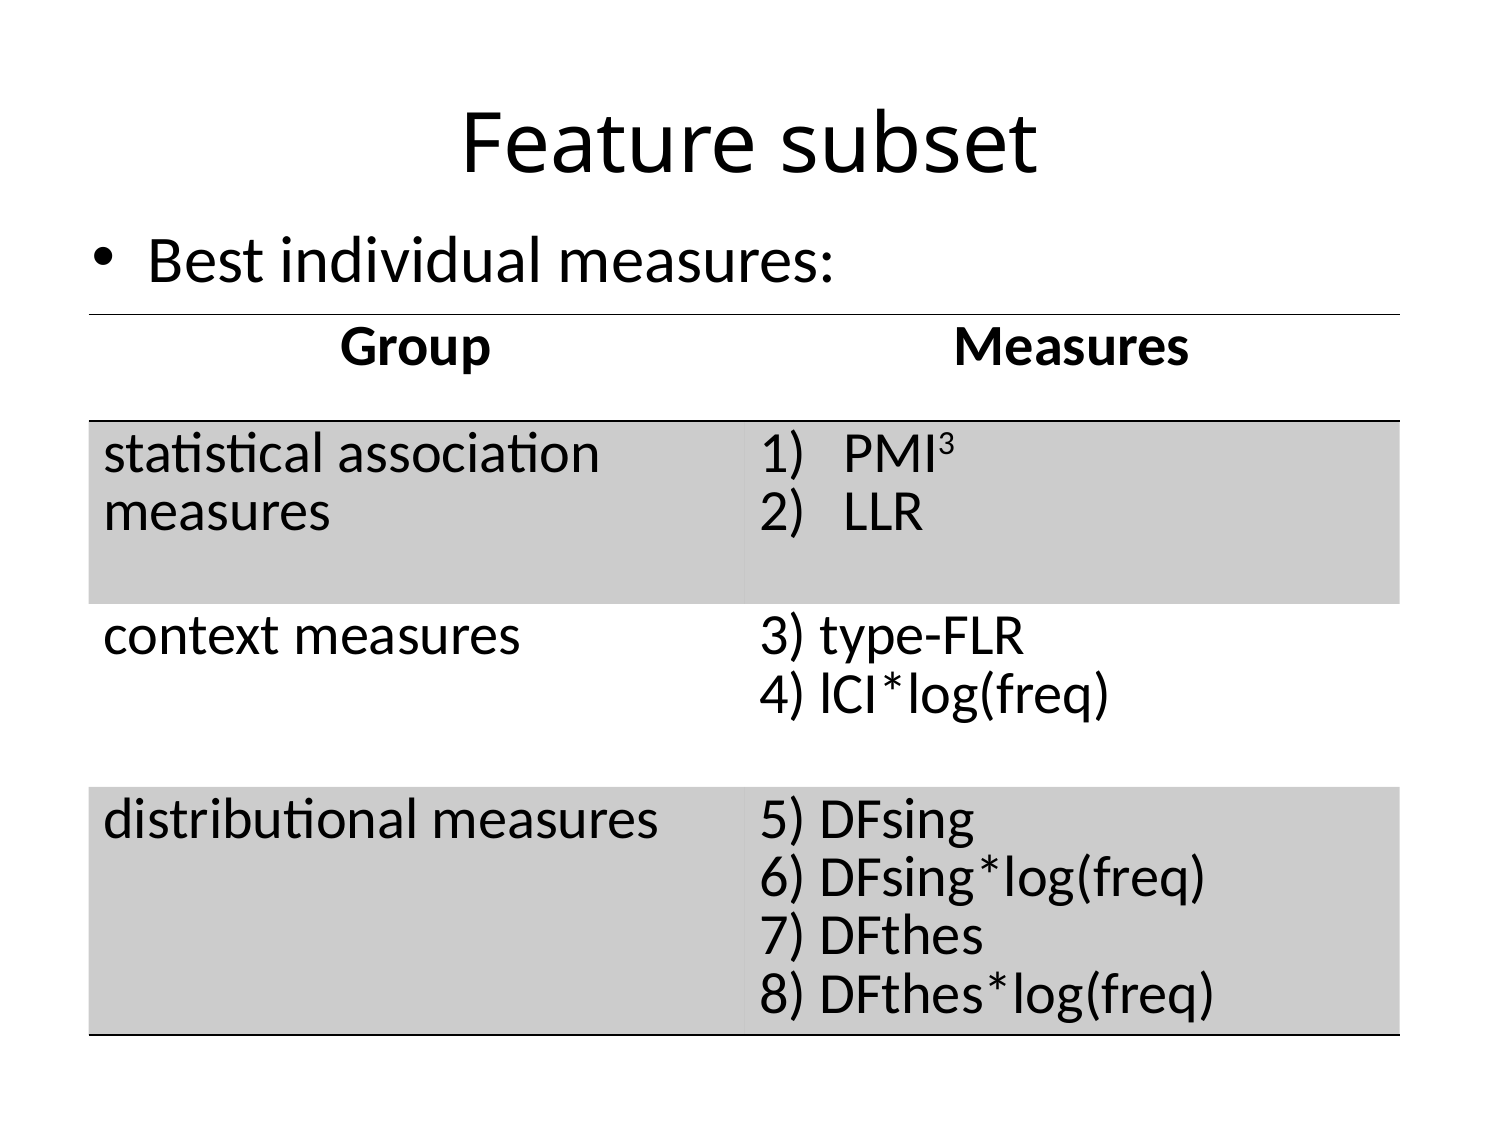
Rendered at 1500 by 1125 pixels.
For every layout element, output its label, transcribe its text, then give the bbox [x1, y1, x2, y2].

table_cell distributional measures [89, 787, 744, 1034]
table_cell statistical association measures [89, 422, 744, 604]
table_cell 5) DFsing 6) DFsing*log(freq) 7) DFthes 8) DFthes*log(freq) [744, 787, 1400, 1034]
table_header Group [89, 315, 744, 420]
table_cell context measures [89, 604, 744, 787]
list Best individual measures: [76, 208, 1427, 1028]
table_cell PMI3 LLR [744, 422, 1400, 604]
table_cell 3) type-FLR 4) lCI*log(freq) [744, 604, 1400, 787]
table_header Measures [744, 315, 1400, 420]
title Feature subset [75, 45, 1425, 233]
